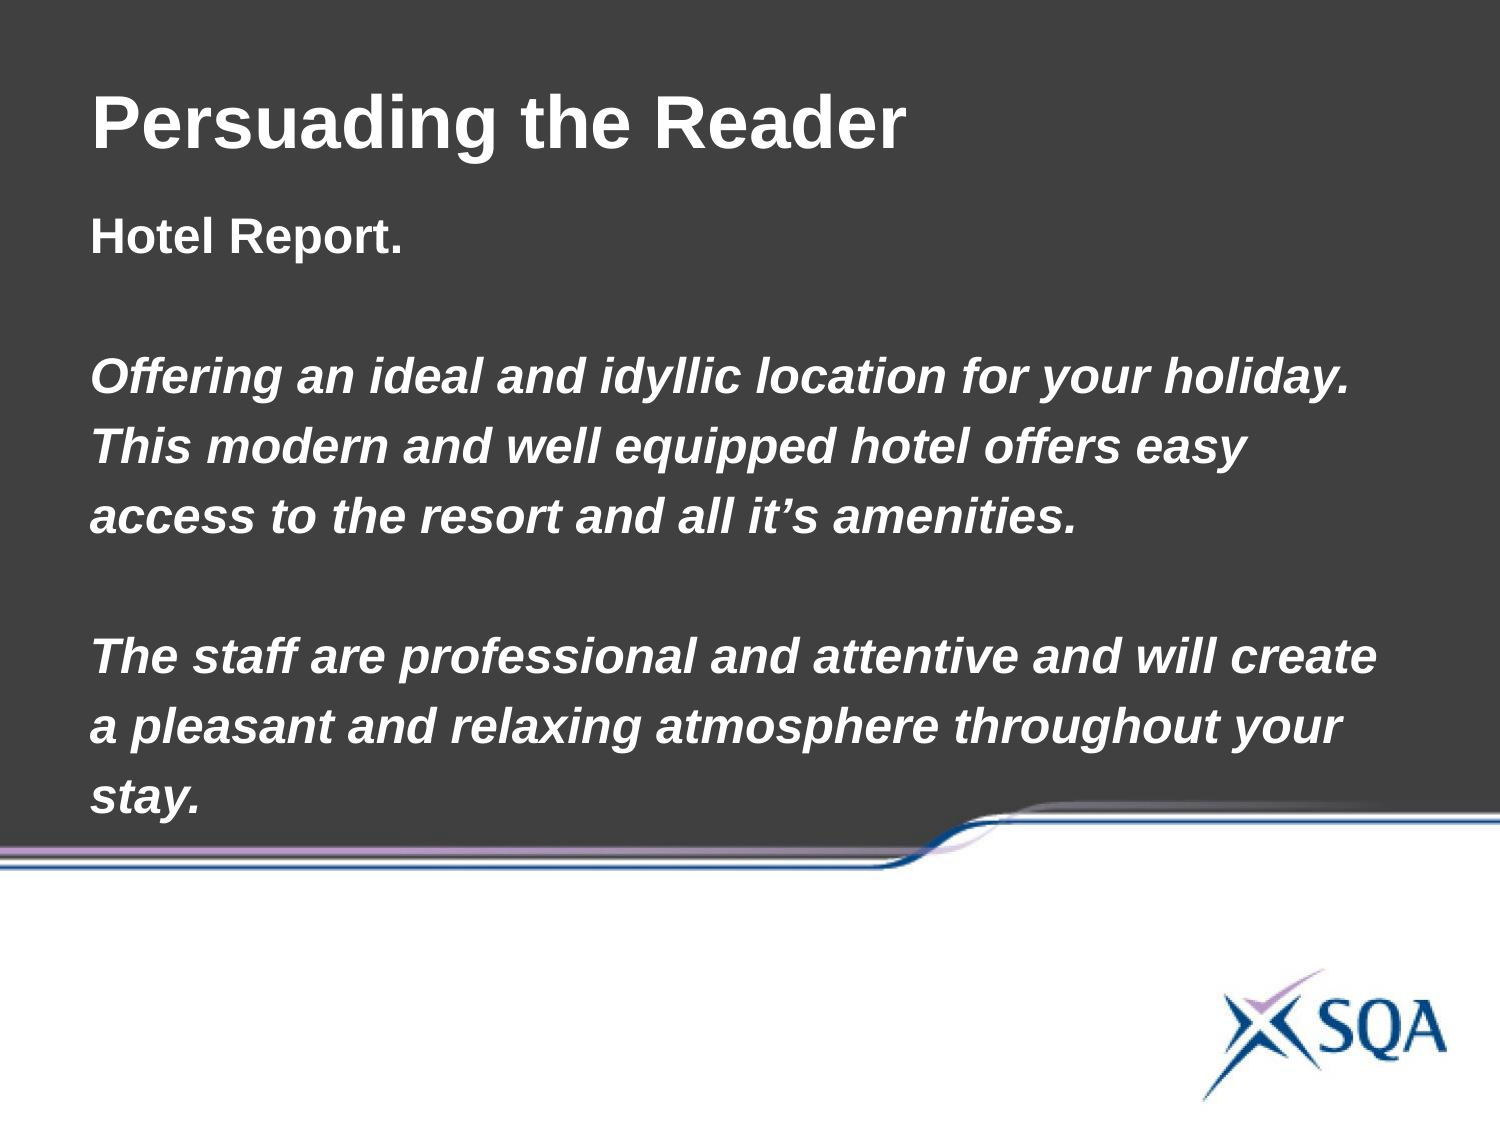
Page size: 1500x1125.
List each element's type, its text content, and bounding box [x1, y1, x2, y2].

title Persuading the Reader [76, 66, 1424, 196]
picture [0, 0, 1500, 1125]
list Hotel Report. Offering an ideal and idyllic location for your holiday. This modern and well equipped hotel offers easy access to the resort and all it’s amenities. The staff are professional and attentive and will create a pleasant and relaxing atmosphere throughout your stay. [75, 196, 1425, 1000]
